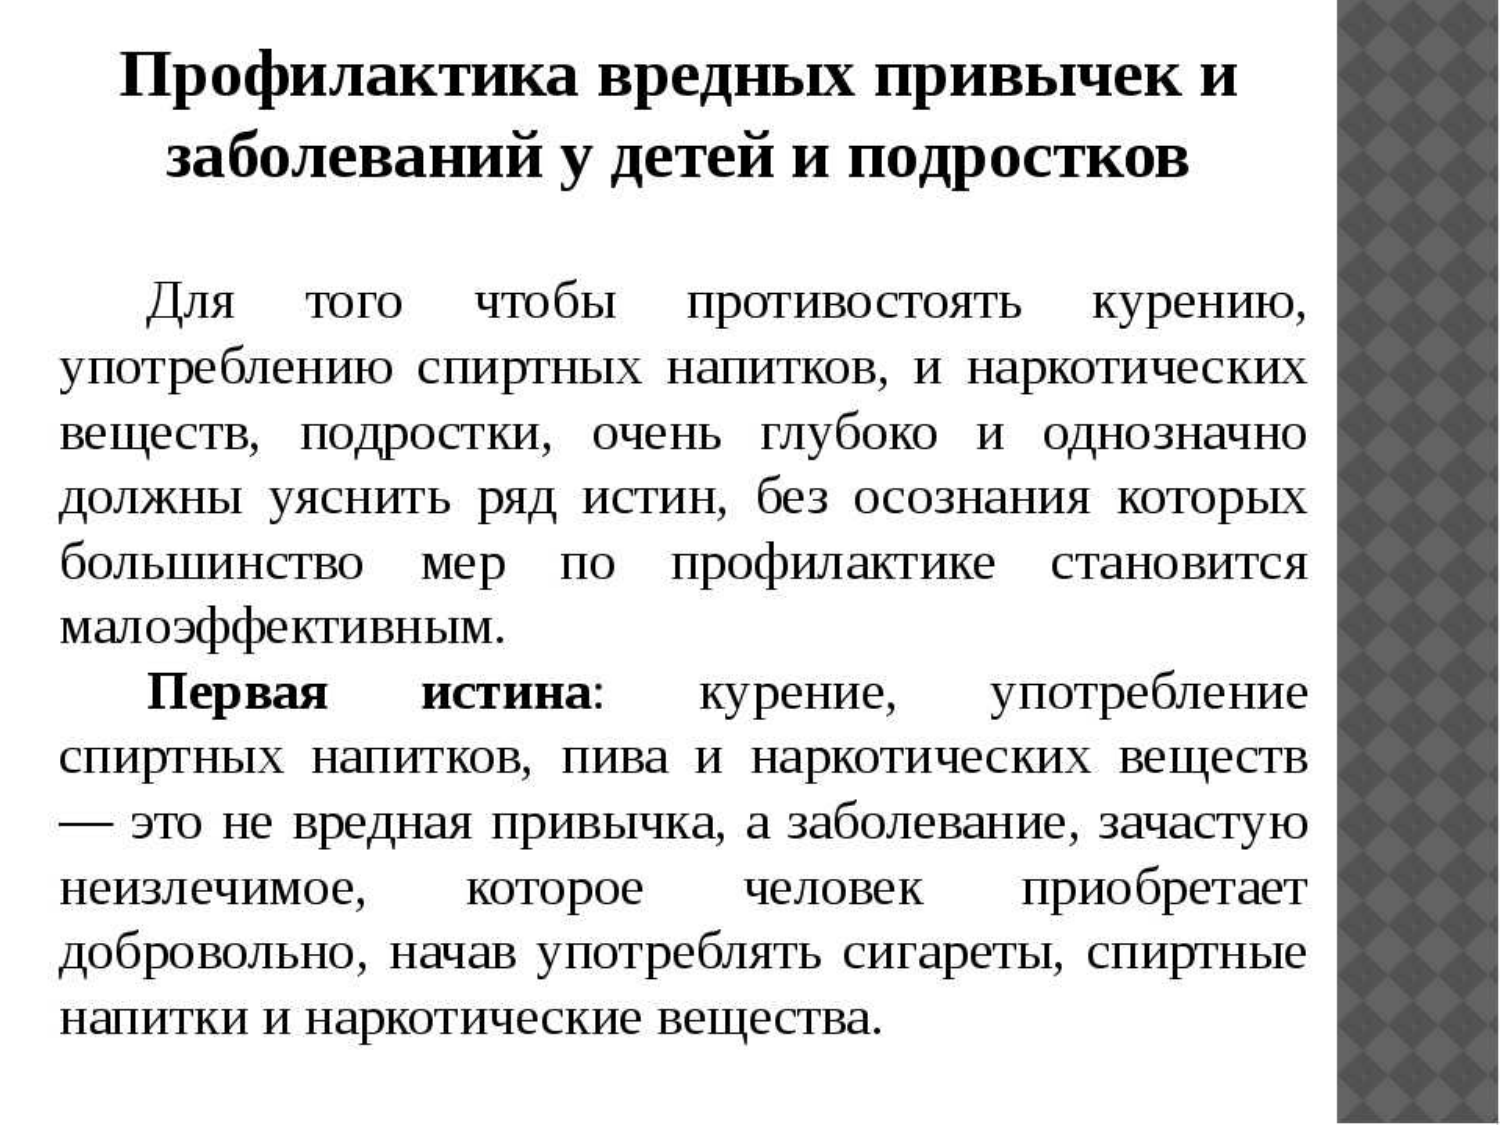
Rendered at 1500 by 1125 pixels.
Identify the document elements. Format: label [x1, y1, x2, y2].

list [0, 0, 1500, 1125]
